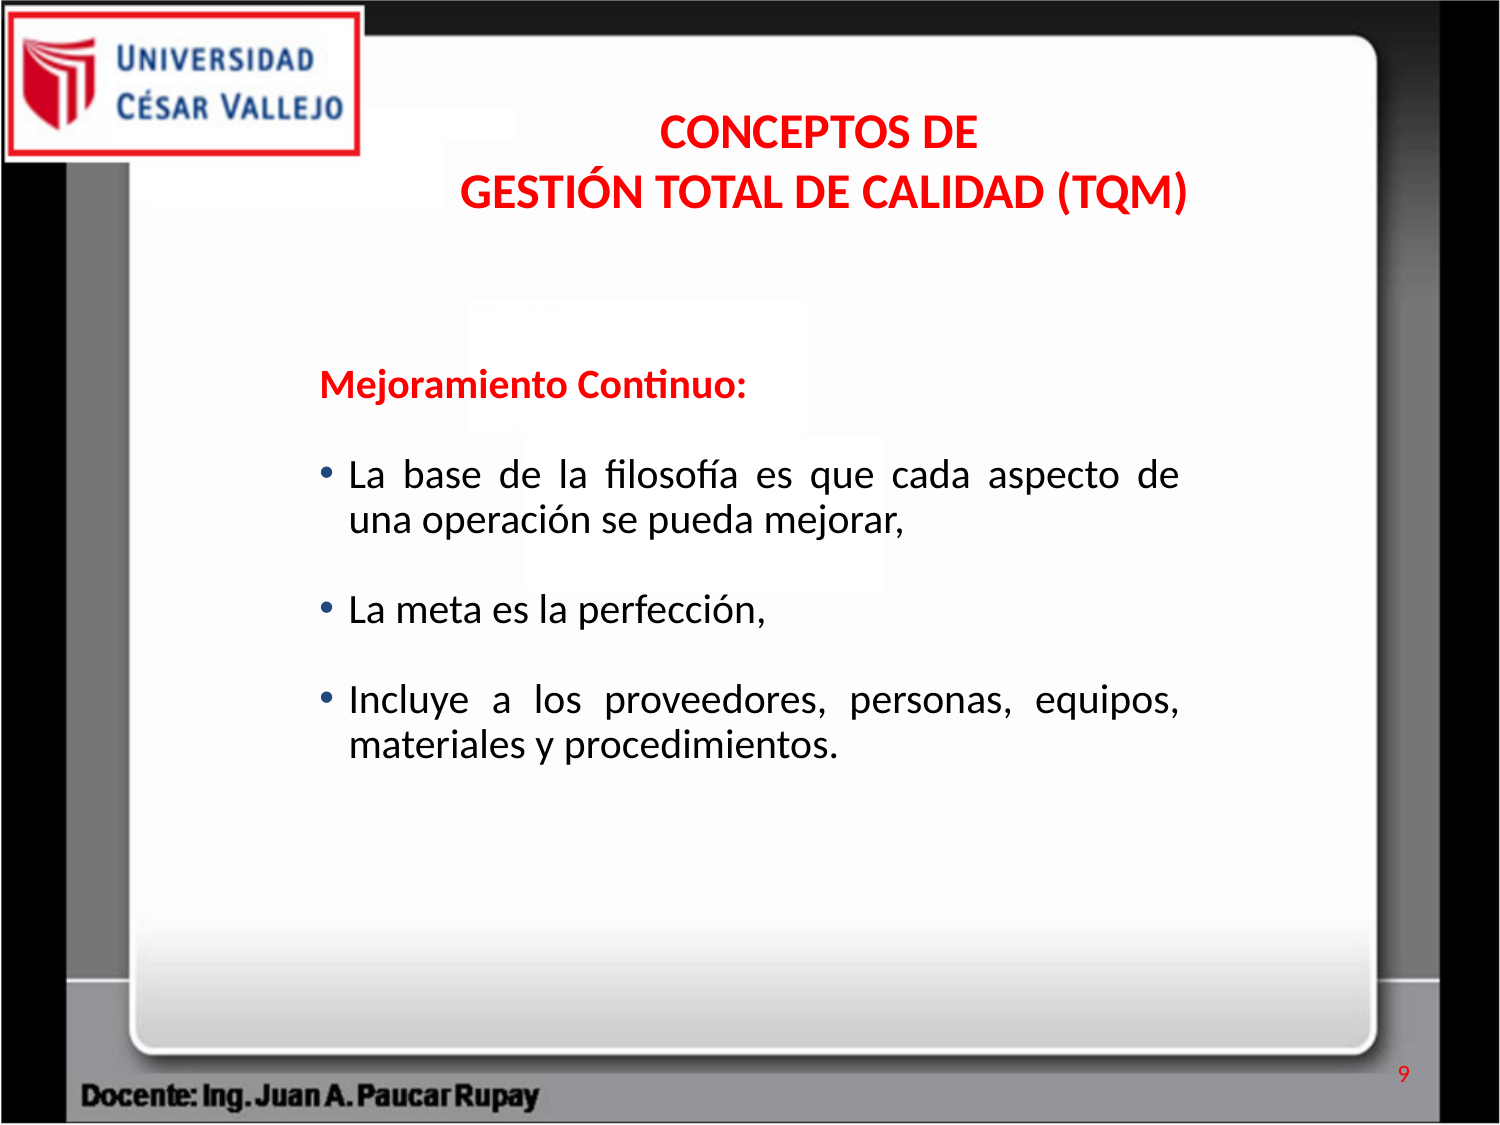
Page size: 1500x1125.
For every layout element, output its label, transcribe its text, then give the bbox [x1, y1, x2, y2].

text_box CONCEPTOS DE GESTIÓN TOTAL DE CALIDAD (TQM) [328, 58, 1266, 258]
slide_number 9 [1074, 1042, 1425, 1103]
text_box Mejoramiento Continuo: La base de la filosofía es que cada aspecto de una operación se pueda mejorar, La meta es la perfección, Incluye a los proveedores, personas, equipos, materiales y procedimientos. [304, 304, 1196, 820]
picture [0, 0, 1500, 1125]
